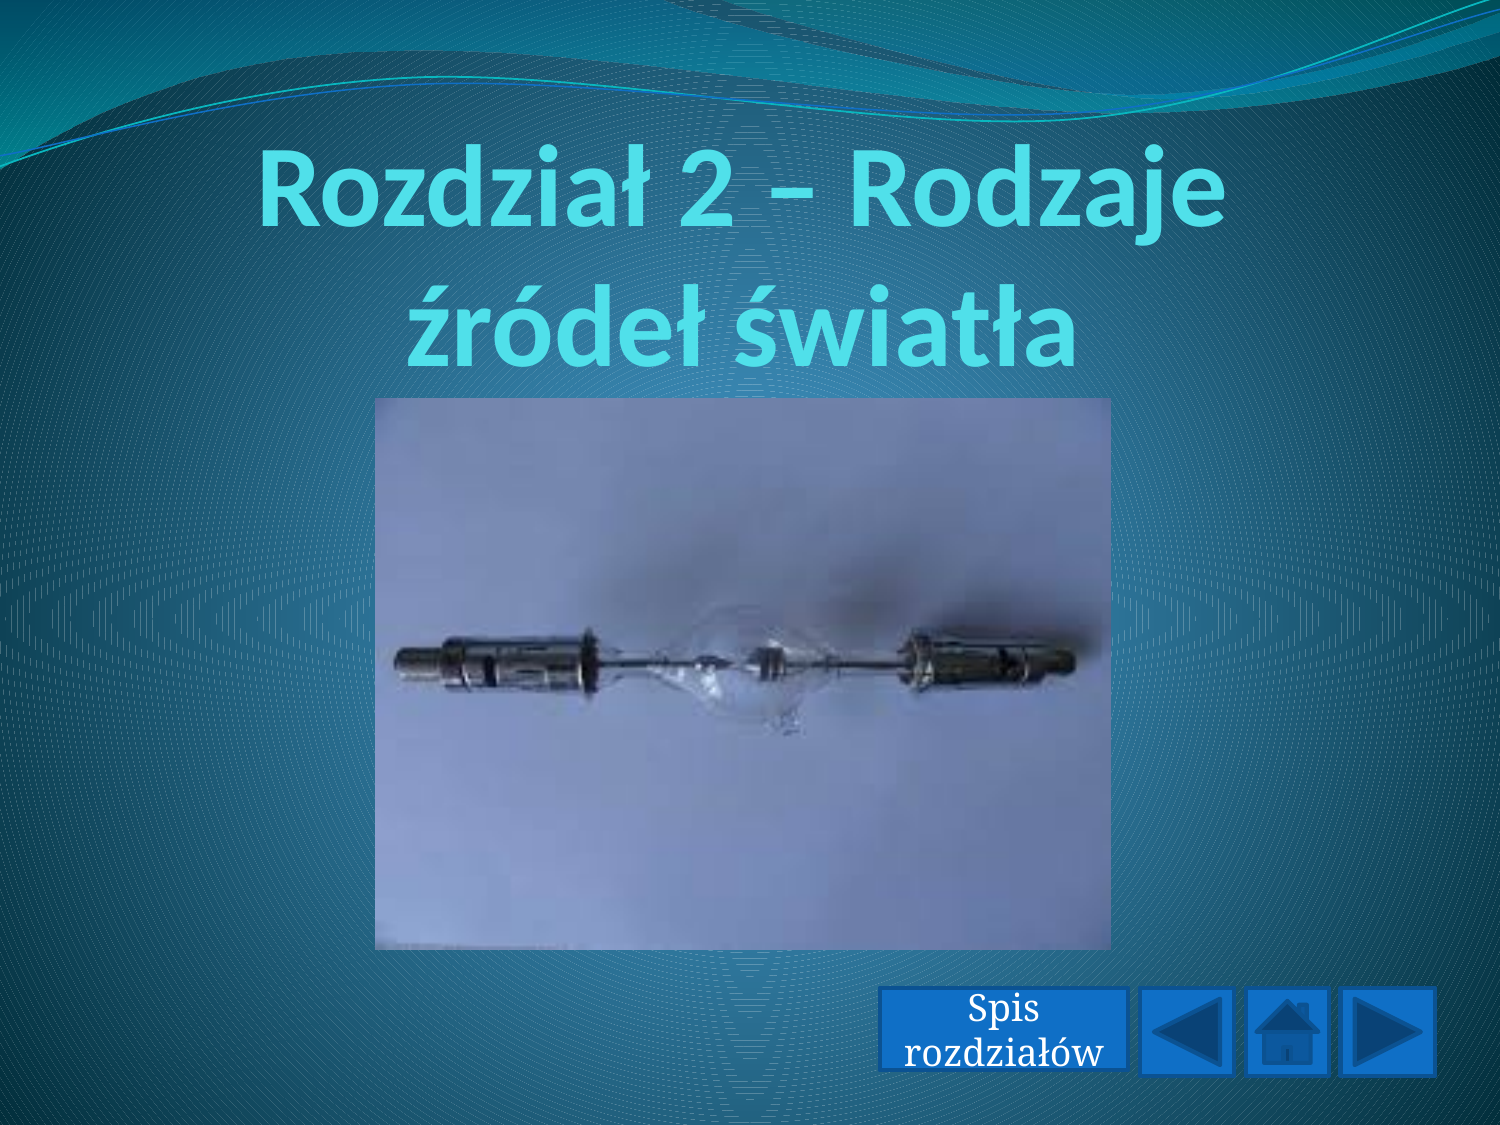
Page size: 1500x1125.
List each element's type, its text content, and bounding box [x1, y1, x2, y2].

text_box [1338, 986, 1437, 1078]
text_box [1138, 986, 1236, 1078]
title Rozdział 2 – Rodzaje źródeł światła [100, 90, 1389, 390]
text_box Spis rozdziałów [878, 986, 1130, 1072]
text_box [1244, 986, 1331, 1078]
picture [374, 398, 1111, 950]
